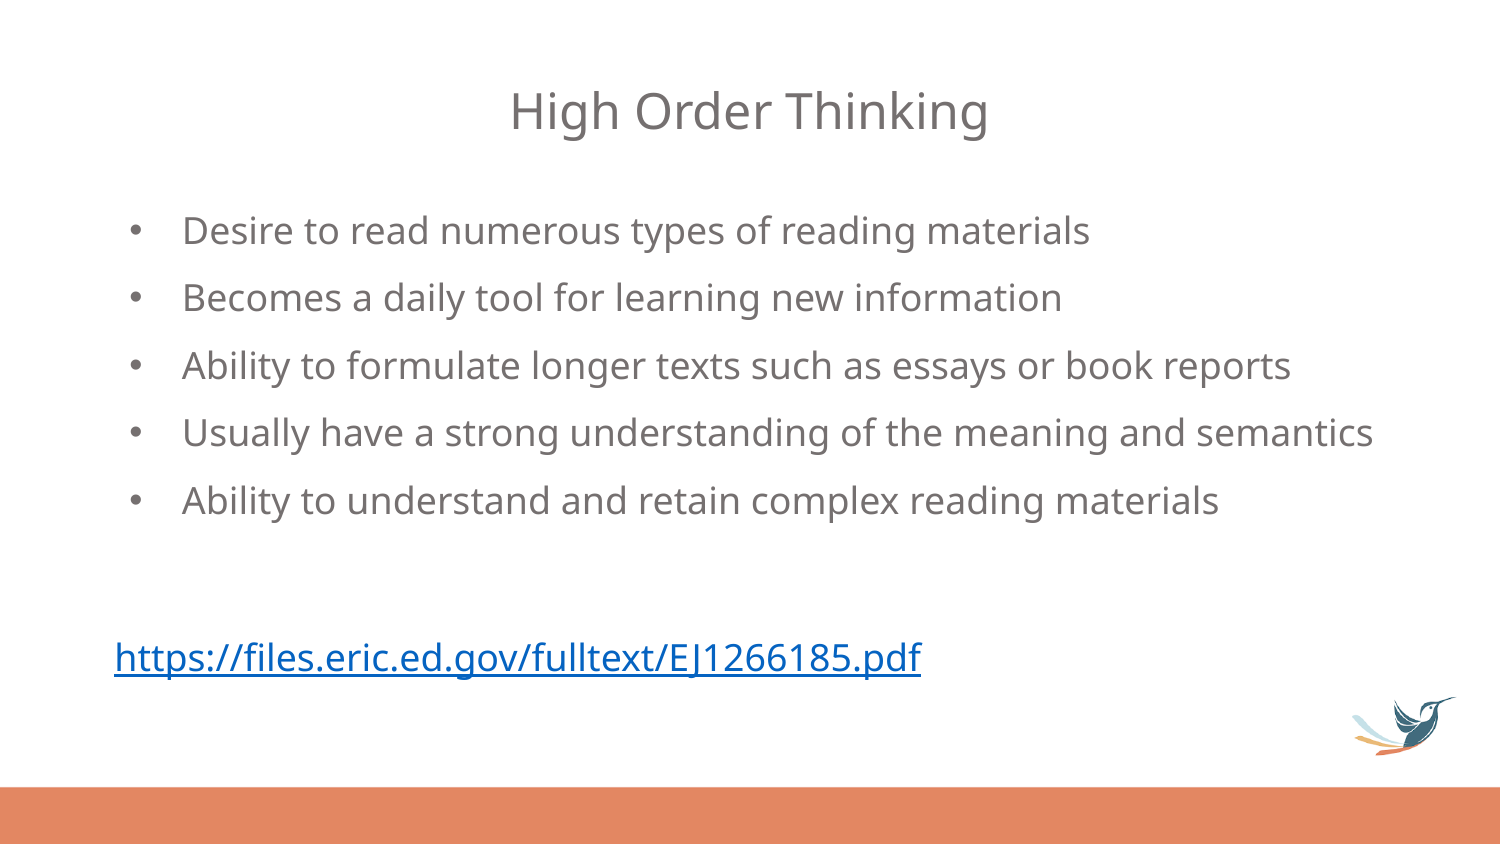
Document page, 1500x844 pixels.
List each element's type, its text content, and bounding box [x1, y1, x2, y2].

list Desire to read numerous types of reading materials Becomes a daily tool for learning new information Ability to formulate longer texts such as essays or book reports Usually have a strong understanding of the meaning and semantics Ability to understand and retain complex reading materials https://files.eric.ed.gov/fulltext/EJ1266185.pdf [103, 178, 1397, 760]
title High Order Thinking [103, 32, 1397, 178]
picture [0, 0, 1500, 844]
